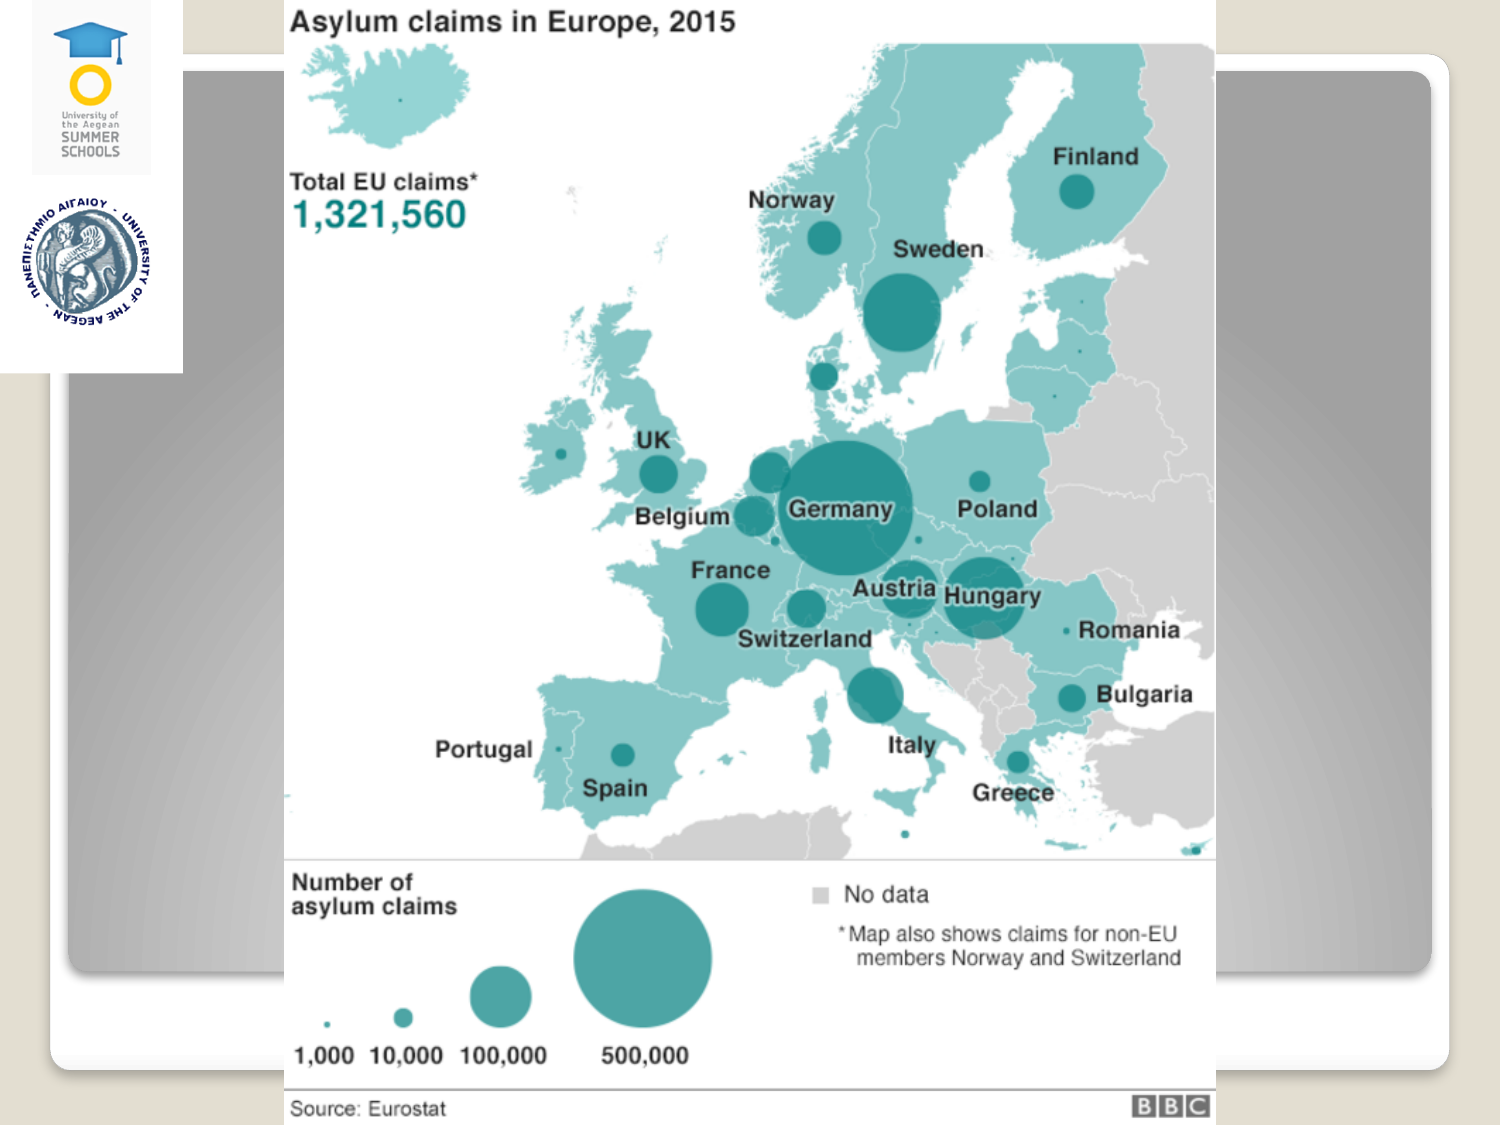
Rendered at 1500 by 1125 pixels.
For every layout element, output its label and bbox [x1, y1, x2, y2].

picture [20, 195, 151, 327]
text_box [0, 0, 186, 377]
picture [32, 0, 151, 176]
picture [283, 0, 1216, 1125]
